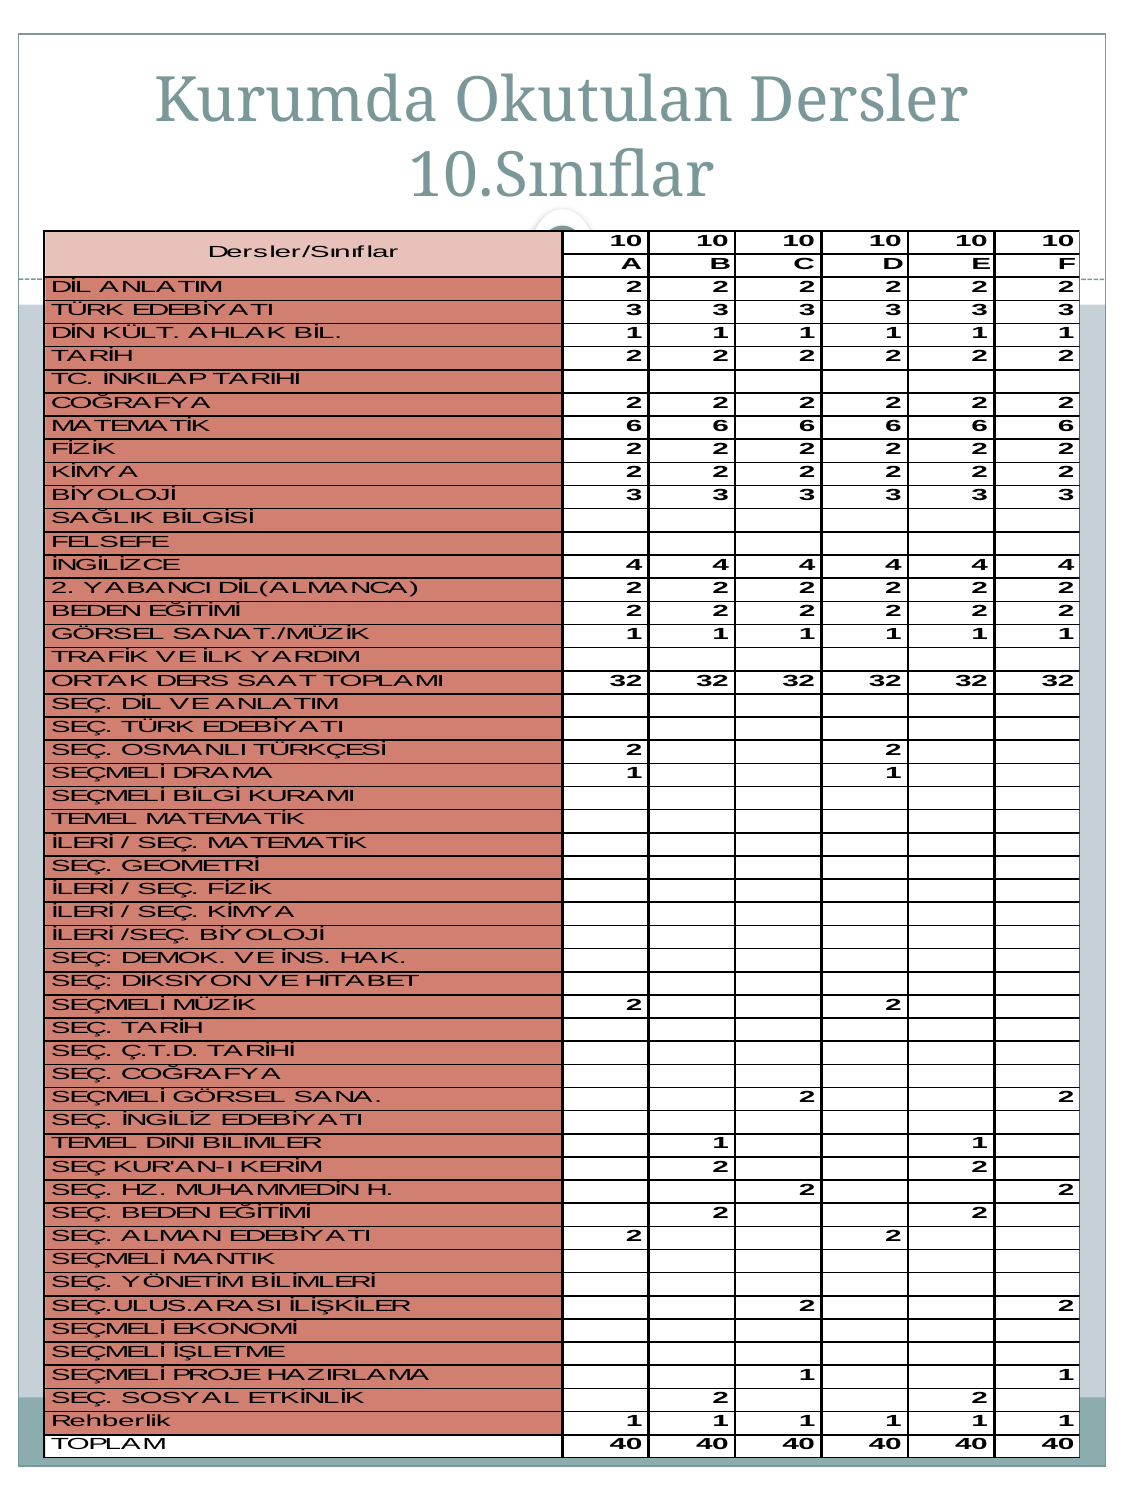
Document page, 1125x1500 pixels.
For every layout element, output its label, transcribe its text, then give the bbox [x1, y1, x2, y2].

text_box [42, 229, 1083, 1459]
title Kurumda Okutulan Dersler 10.Sınıflar [37, 50, 1088, 216]
